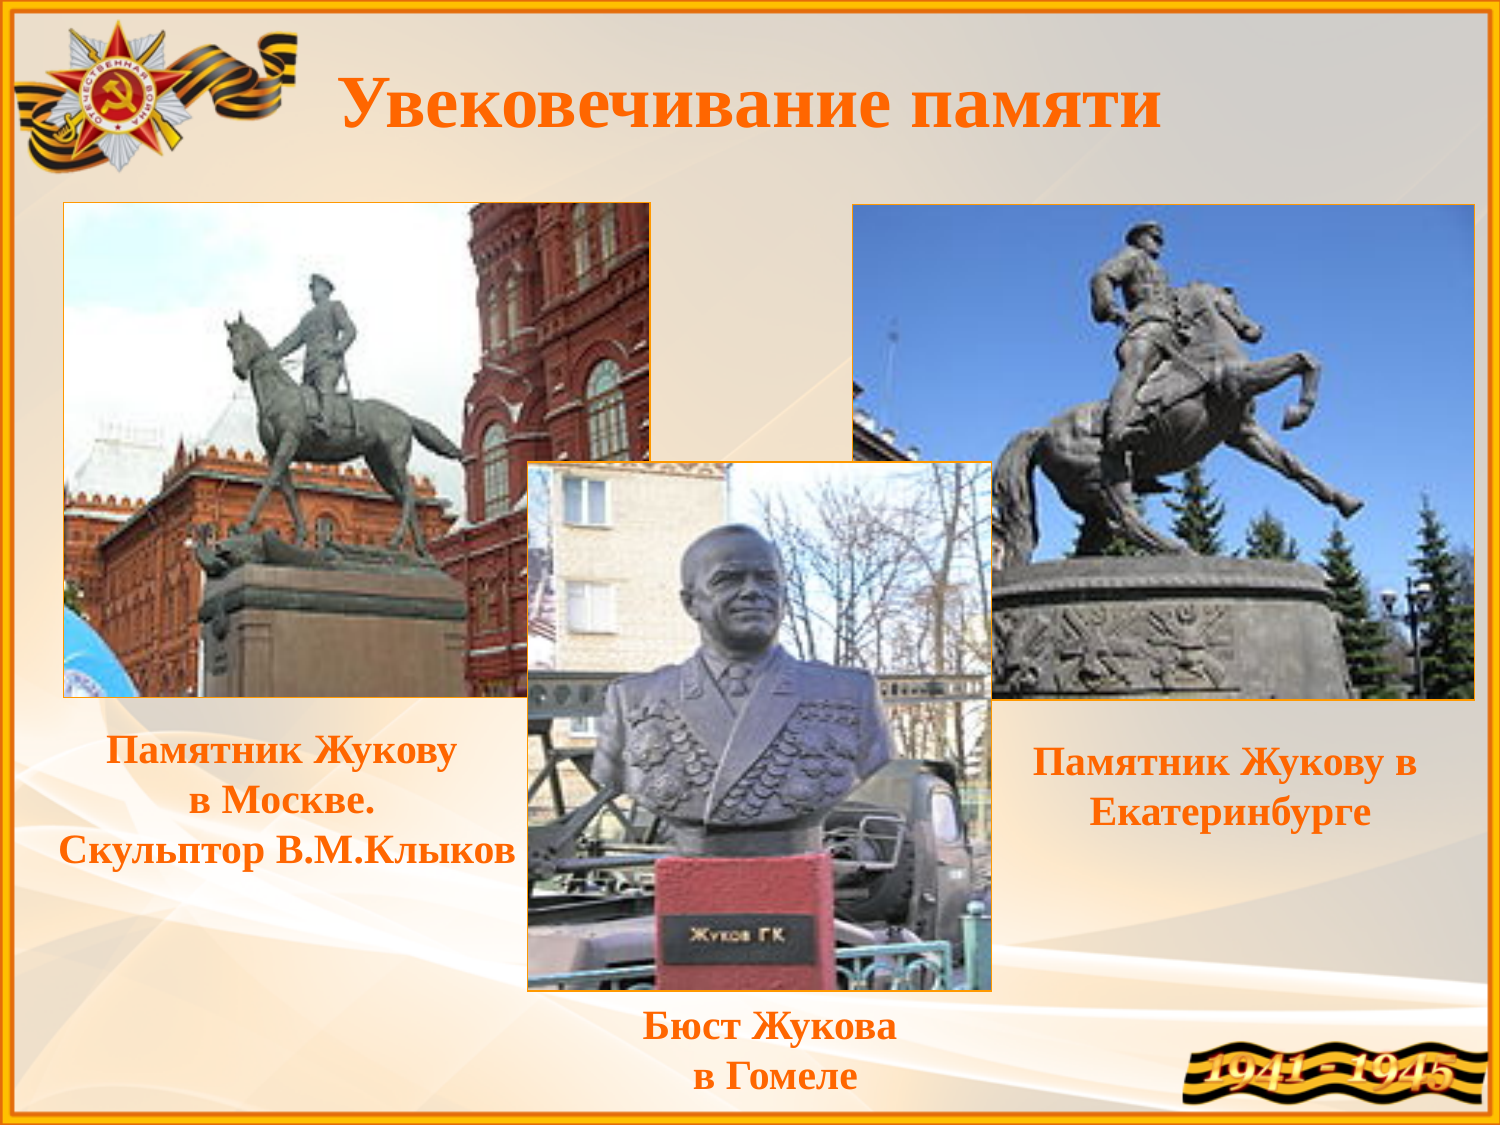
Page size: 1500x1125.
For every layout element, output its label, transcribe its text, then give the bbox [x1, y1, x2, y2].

text_box Бюст Жукова в Гомеле [558, 996, 993, 1105]
text_box Памятник Жукову в Екатеринбурге [1007, 726, 1454, 842]
text_box Увековечивание памяти [74, 45, 1425, 200]
text_box Памятник Жукову в Москве. Скульптор В.М.Клыков [35, 714, 522, 880]
picture [0, 0, 1500, 1125]
